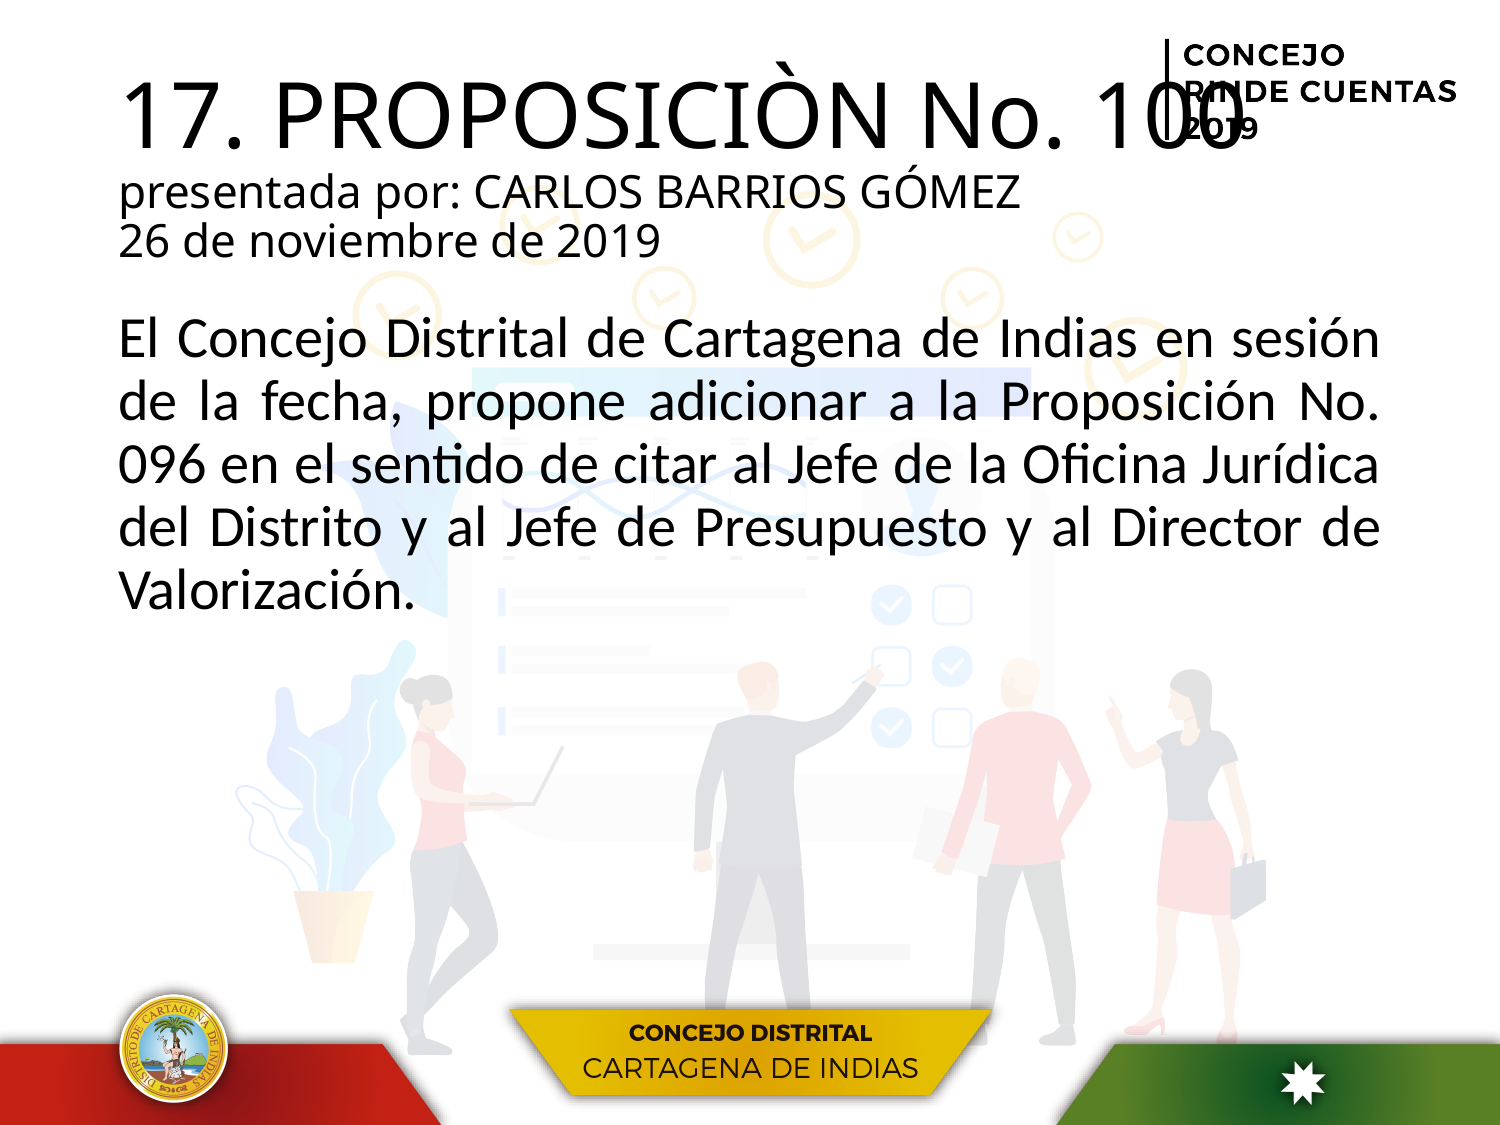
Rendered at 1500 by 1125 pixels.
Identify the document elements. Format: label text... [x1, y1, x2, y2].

title 17. PROPOSICIÒN No. 100 presentada por: CARLOS BARRIOS GÓMEZ 26 de noviembre de 2019 [103, 59, 1397, 278]
list El Concejo Distrital de Cartagena de Indias en sesión de la fecha, propone adicionar a la Proposición No. 096 en el sentido de citar al Jefe de la Oficina Jurídica del Distrito y al Jefe de Presupuesto y al Director de Valorización. [103, 299, 1397, 1014]
picture [0, 0, 1500, 1125]
